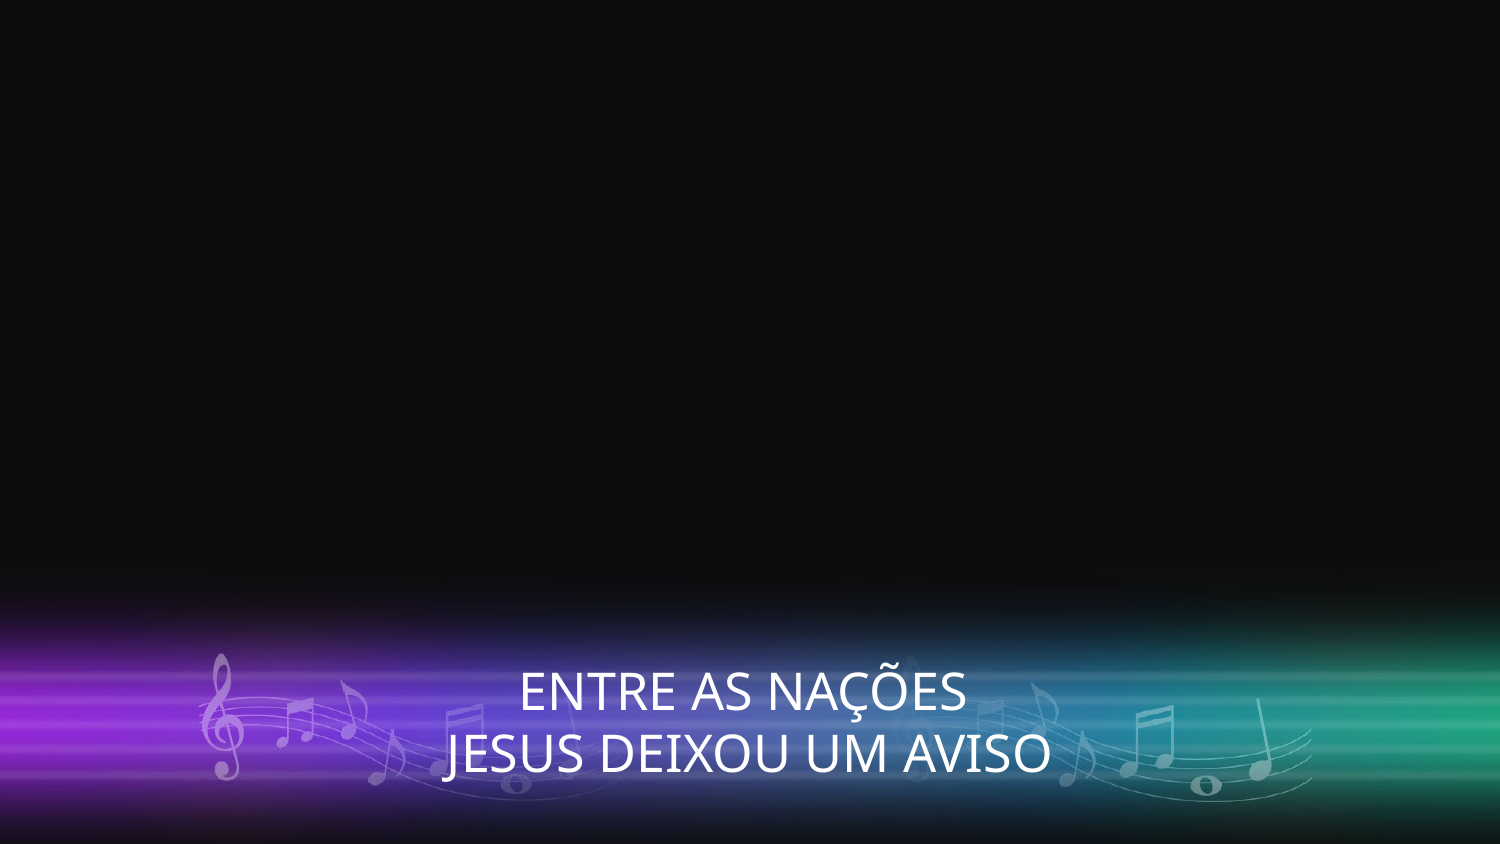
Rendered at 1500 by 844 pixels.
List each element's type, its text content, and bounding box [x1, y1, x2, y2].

text_box ENTRE AS NAÇÕES JESUS DEIXOU UM AVISO [265, 651, 1235, 791]
picture [0, 0, 1500, 844]
